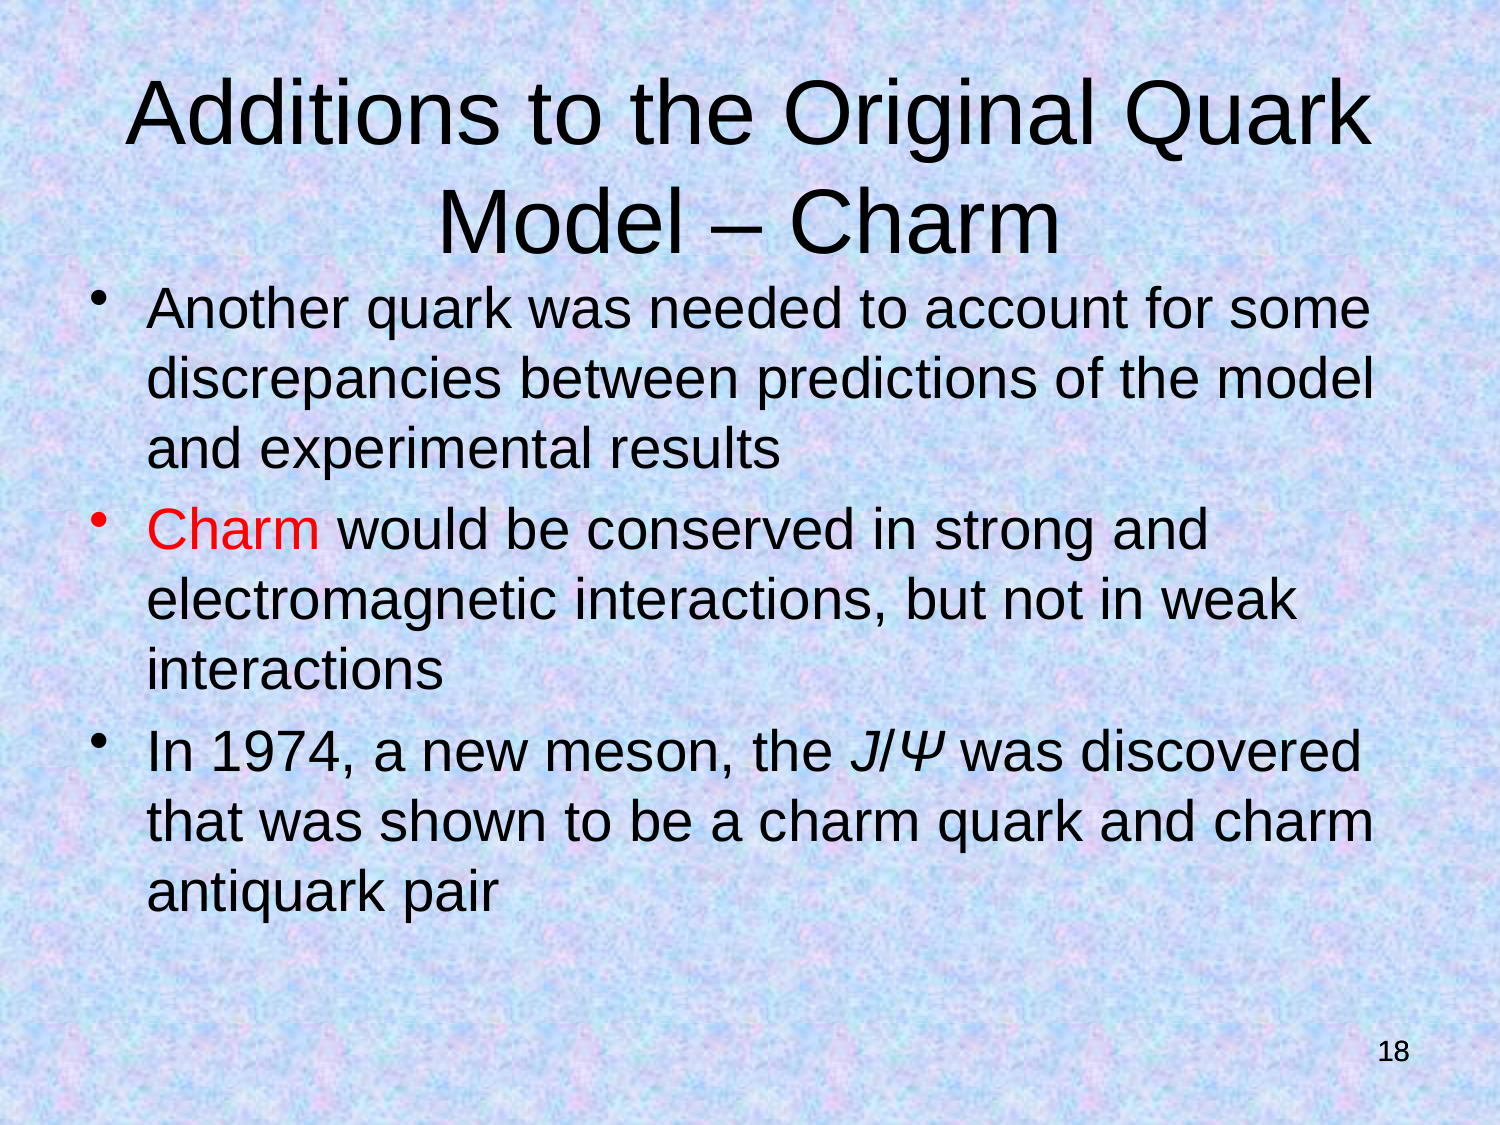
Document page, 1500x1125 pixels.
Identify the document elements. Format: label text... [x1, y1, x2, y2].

text_box Additions to the Original Quark Model – Charm [74, 45, 1425, 233]
text_box 18 [1074, 1024, 1425, 1103]
picture [0, 0, 1500, 1125]
text_box Another quark was needed to account for some discrepancies between predictions of the model and experimental results Charm would be conserved in strong and electromagnetic interactions, but not in weak interactions In 1974, a new meson, the J/Ψ was discovered that was shown to be a charm quark and charm antiquark pair [74, 262, 1425, 1005]
